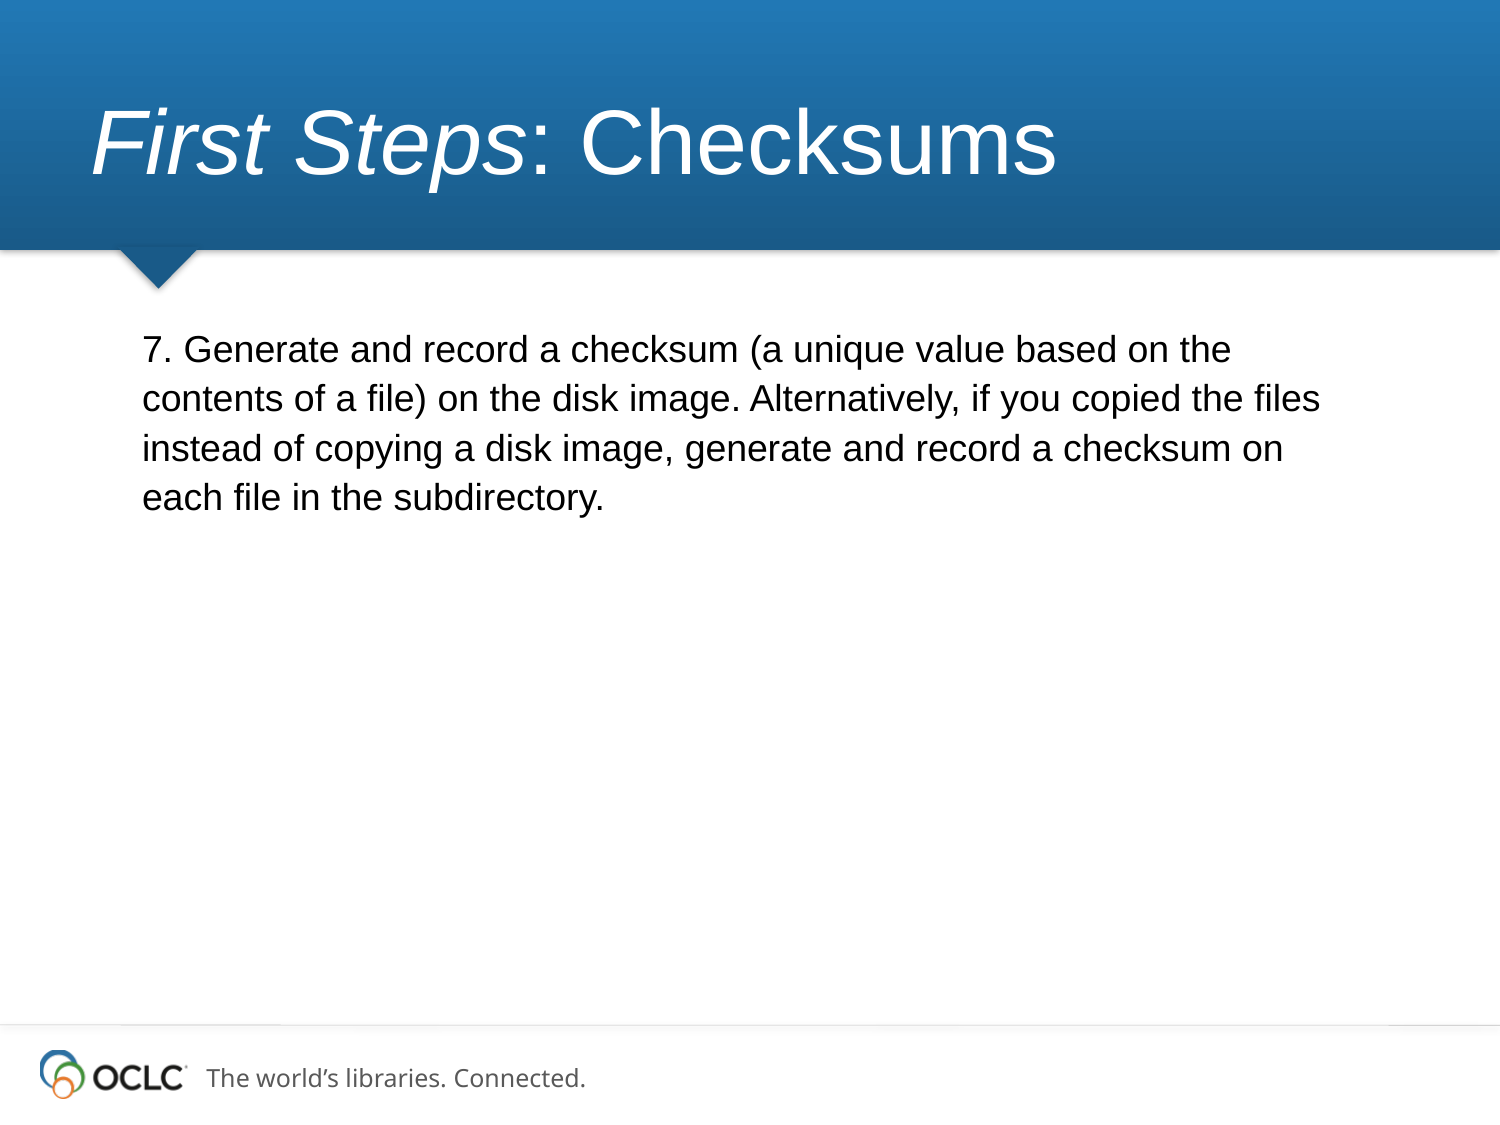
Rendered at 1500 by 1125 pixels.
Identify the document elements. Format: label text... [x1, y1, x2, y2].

list 7. Generate and record a checksum (a unique value based on the contents of a file) on the disk image. Alternatively, if you copied the files instead of copying a disk image, generate and record a checksum on each file in the subdirectory. [125, 312, 1389, 1083]
title First Steps: Checksums [75, 62, 1425, 213]
picture [39, 1049, 188, 1099]
